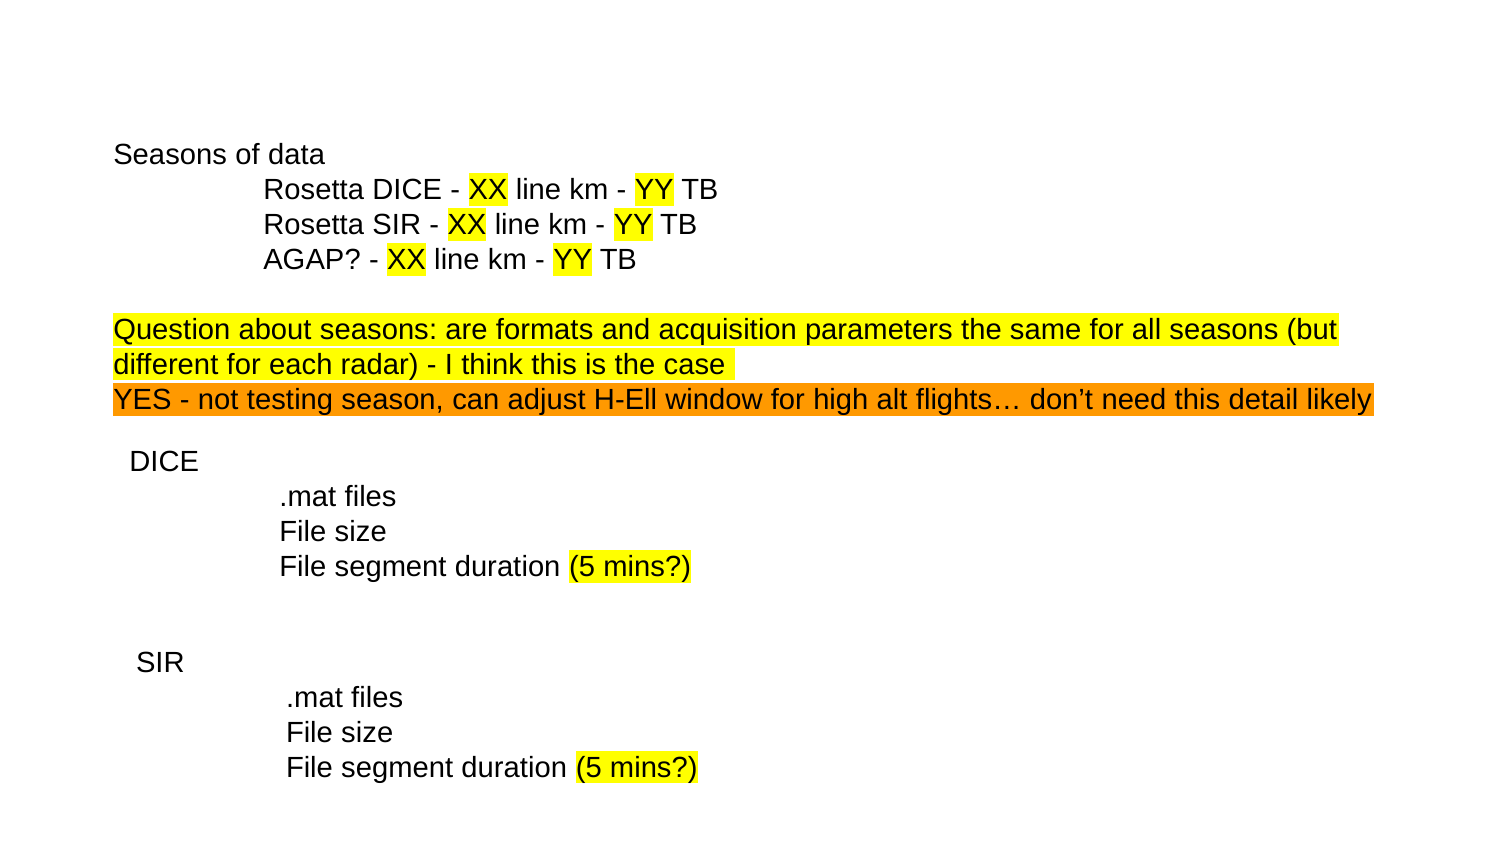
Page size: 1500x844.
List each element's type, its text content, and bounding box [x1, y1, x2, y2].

text_box Seasons of data Rosetta DICE - XX line km - YY TB Rosetta SIR - XX line km - YY TB AGAP? - XX line km - YY TB Question about seasons: are formats and acquisition parameters the same for all seasons (but different for each radar) - I think this is the case YES - not testing season, can adjust H-Ell window for high alt flights… don’t need this detail likely [98, 120, 1445, 430]
text_box DICE .mat files File size File segment duration (5 mins?) [114, 427, 735, 632]
text_box SIR .mat files File size File segment duration (5 mins?) [121, 627, 742, 798]
